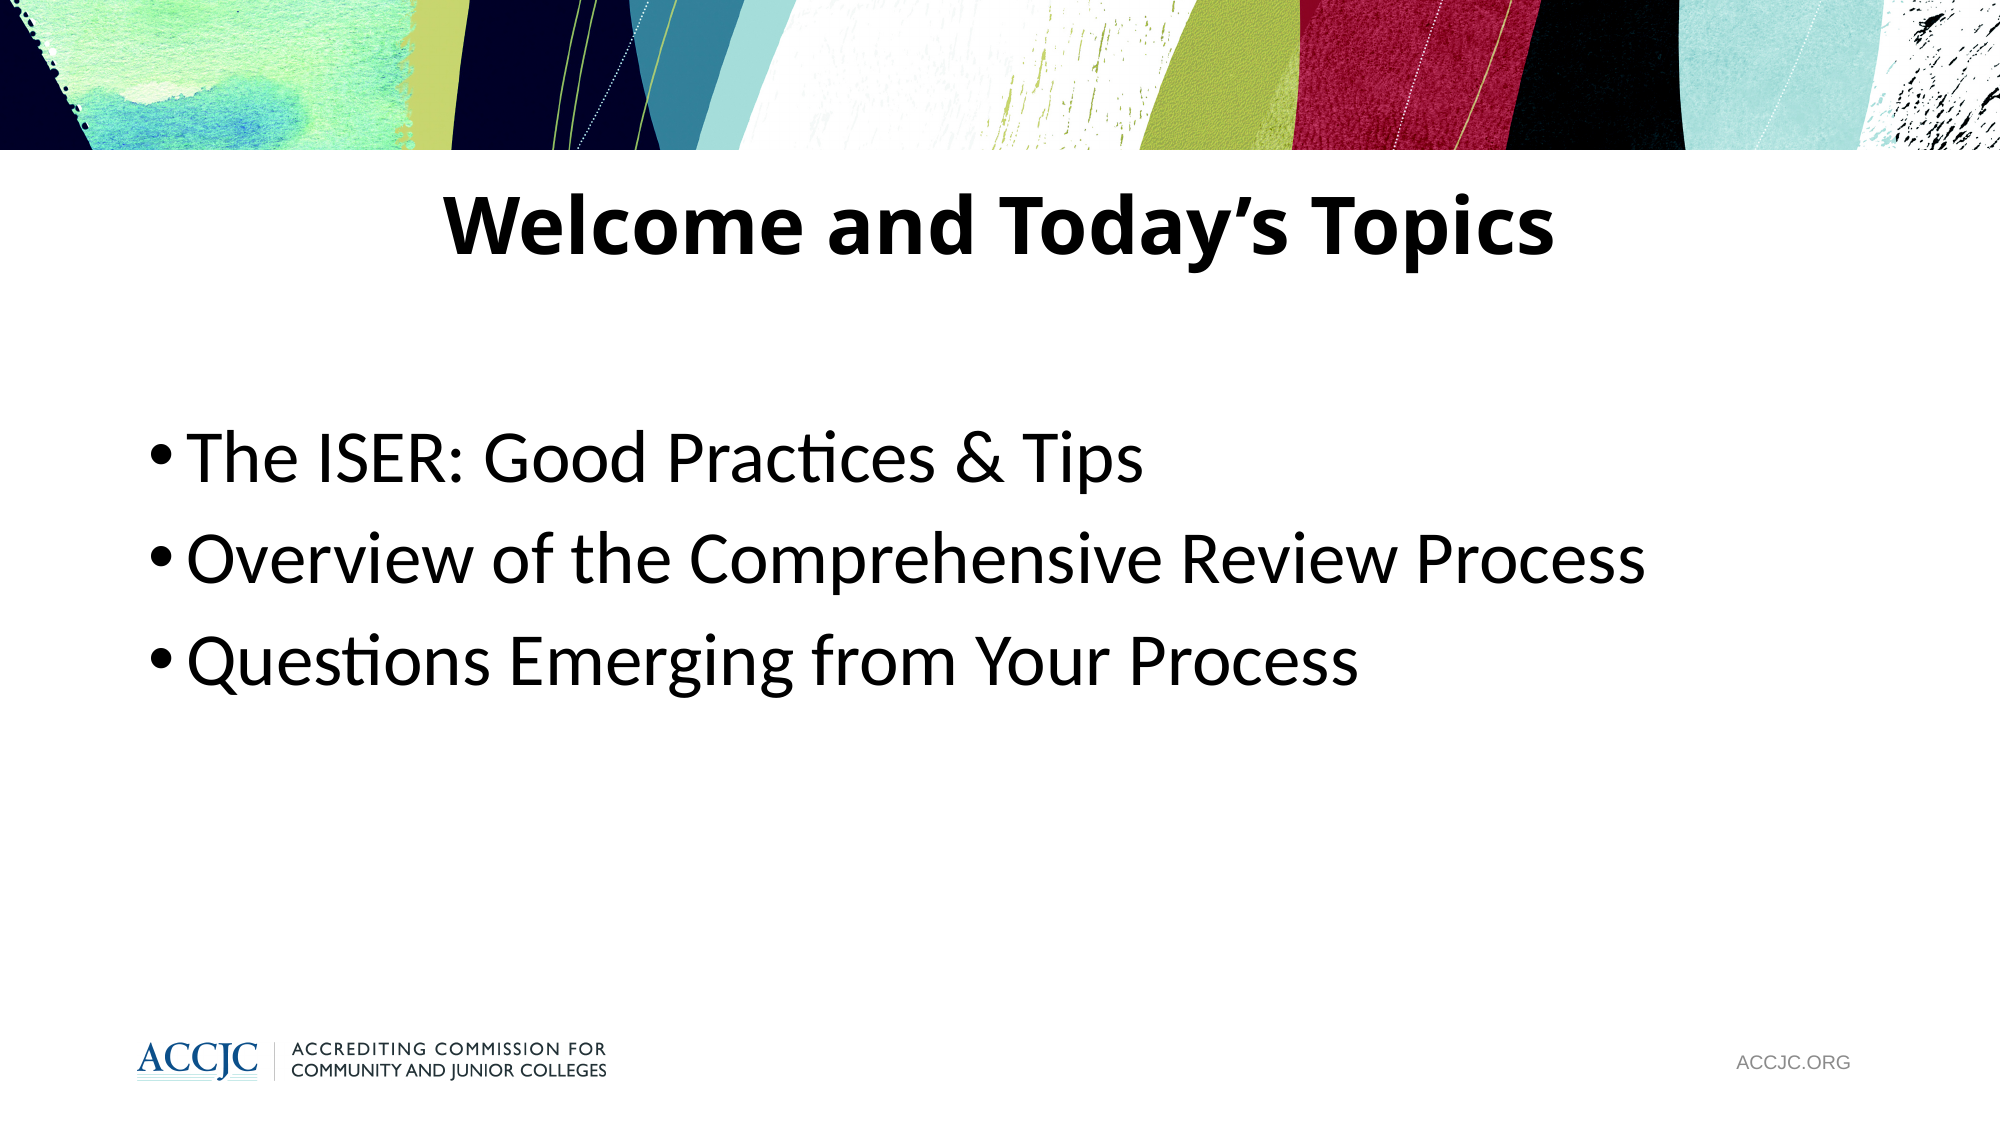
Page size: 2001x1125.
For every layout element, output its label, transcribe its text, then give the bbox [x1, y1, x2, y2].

title Welcome and Today’s Topics [137, 179, 1863, 278]
picture [137, 1042, 606, 1081]
list The ISER: Good Practices & Tips Overview of the Comprehensive Review Process Questions Emerging from Your Process [137, 411, 1863, 816]
picture [0, 0, 2000, 150]
